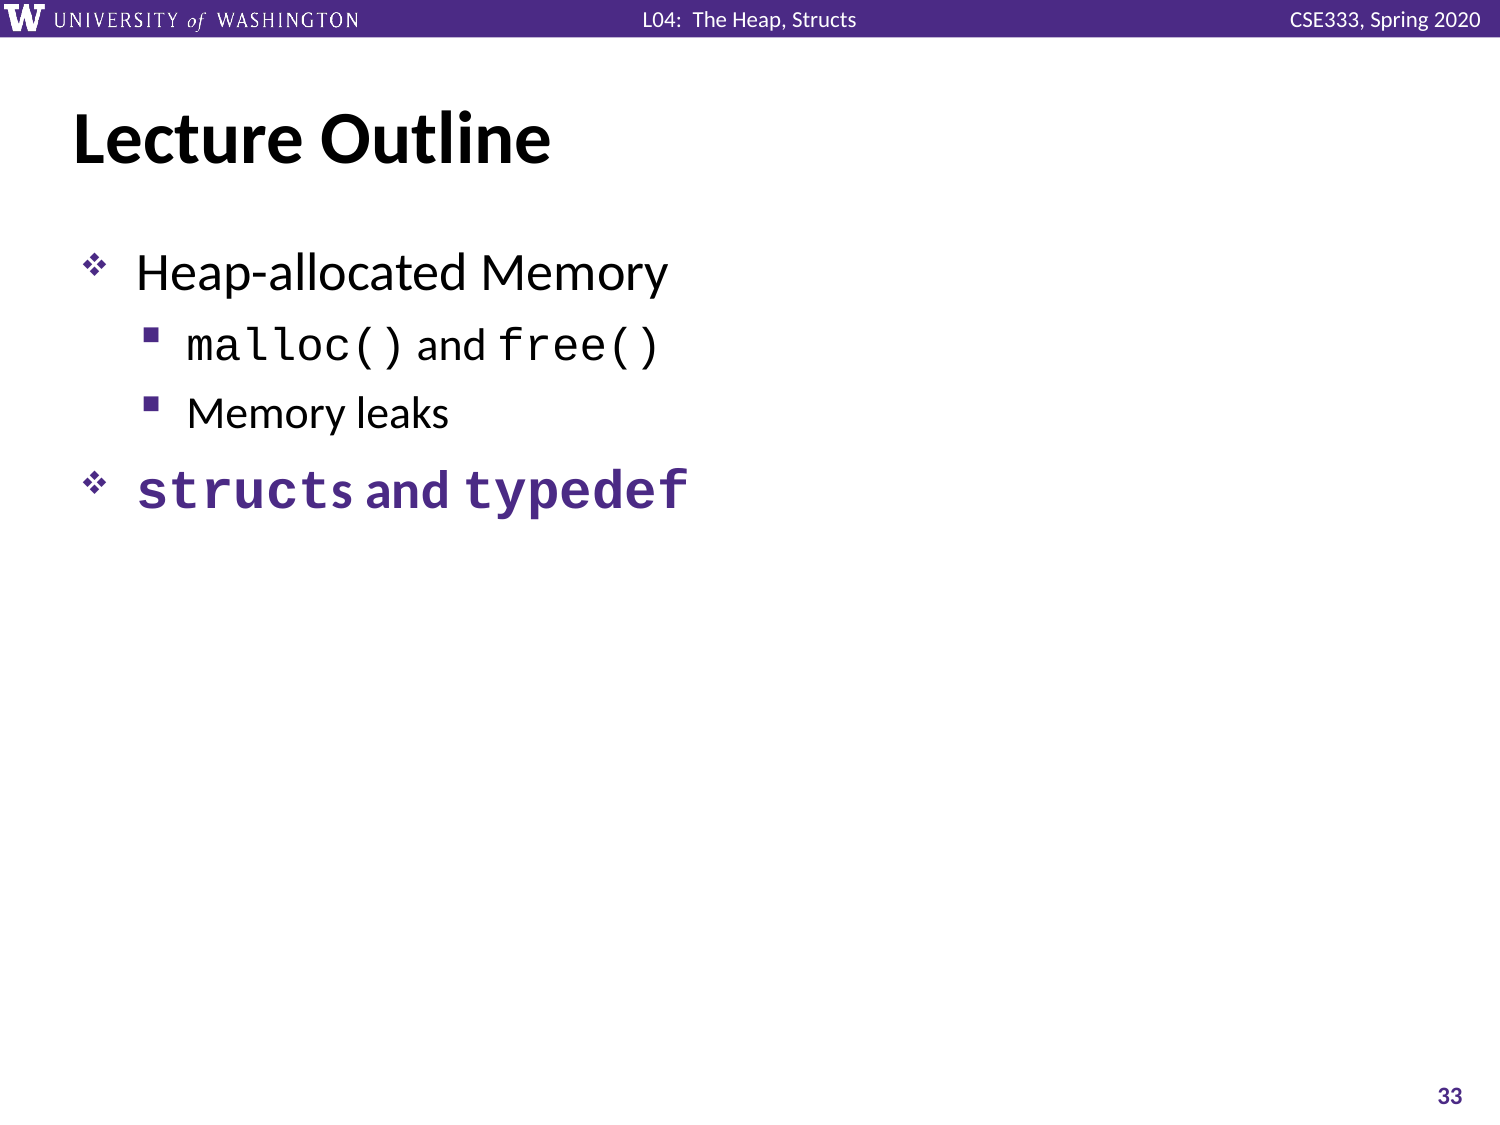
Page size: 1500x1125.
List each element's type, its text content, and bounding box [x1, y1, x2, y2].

picture [4, 4, 358, 32]
list Heap-allocated Memory malloc() and free() Memory leaks structs and typedef [64, 223, 1438, 1040]
slide_number 33 [1400, 1065, 1500, 1125]
title Lecture Outline [58, 71, 1438, 197]
